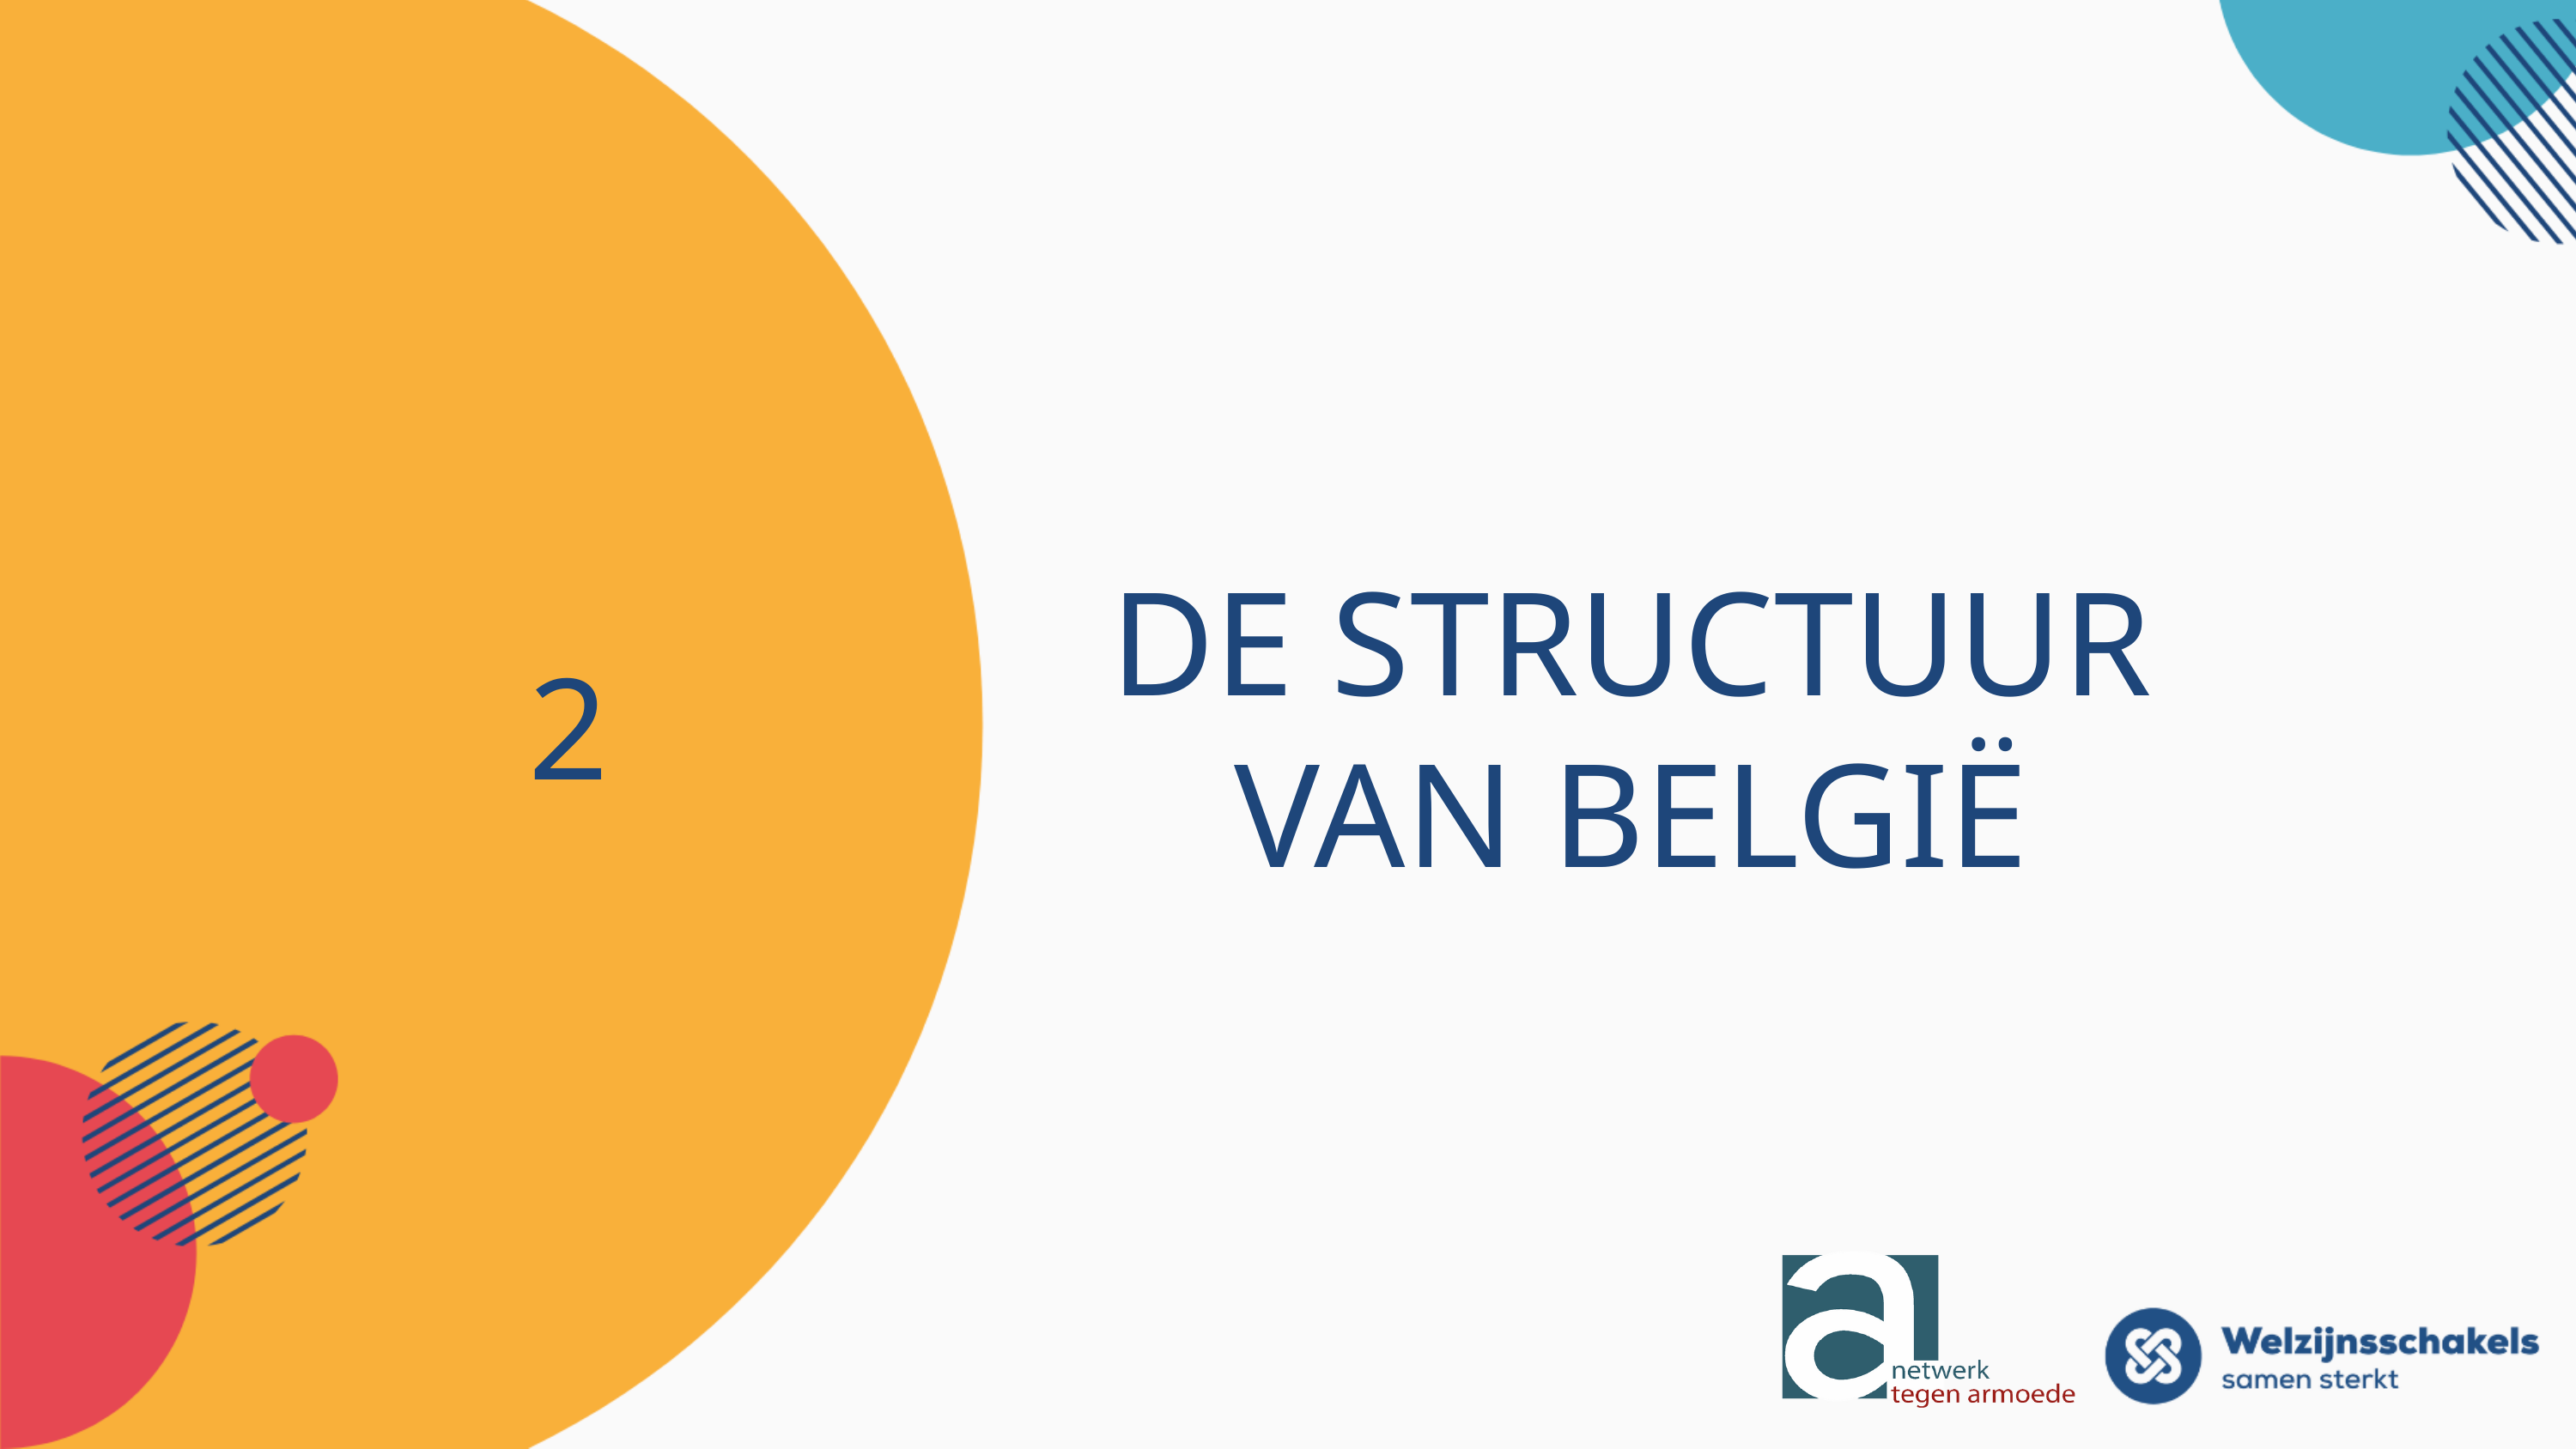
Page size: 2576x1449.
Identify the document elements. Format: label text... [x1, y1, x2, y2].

list 2 [365, 633, 773, 815]
picture [0, 0, 2576, 1449]
title De structuur van België [1051, 481, 2211, 968]
text_box [1771, 1250, 2093, 1408]
